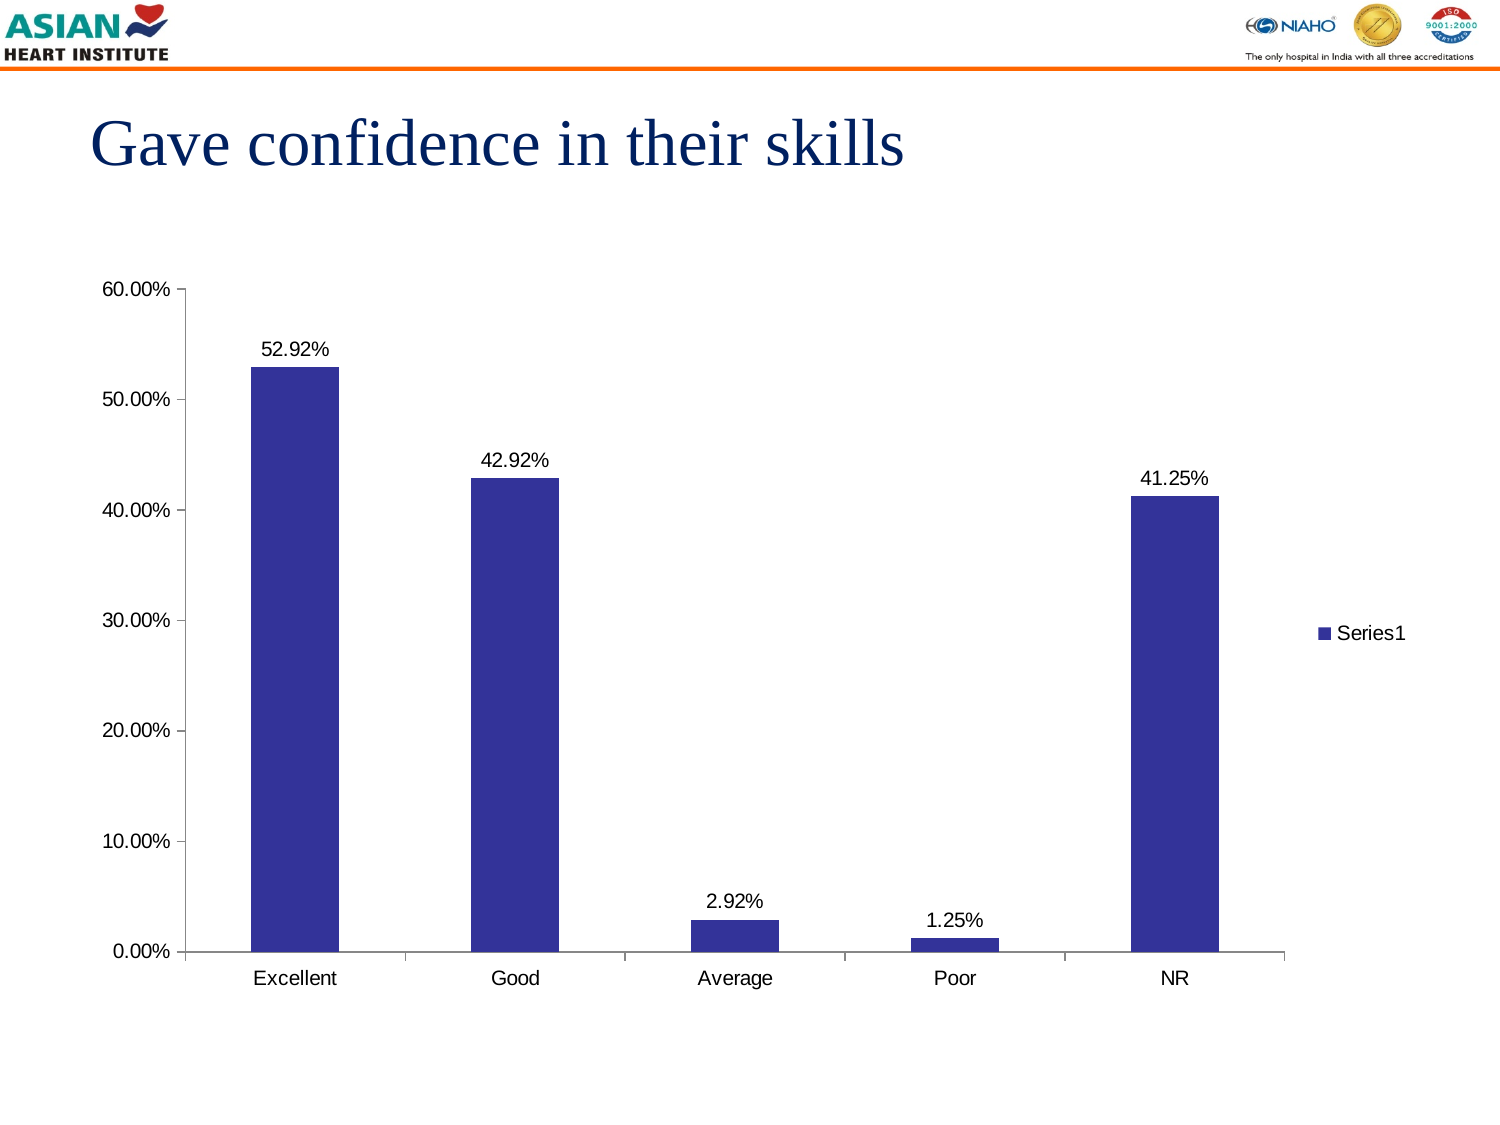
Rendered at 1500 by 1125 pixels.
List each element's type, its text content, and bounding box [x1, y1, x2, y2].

title Gave confidence in their skills [74, 44, 1426, 233]
picture [0, 0, 175, 63]
picture [1224, 0, 1500, 63]
chart [74, 262, 1426, 1006]
